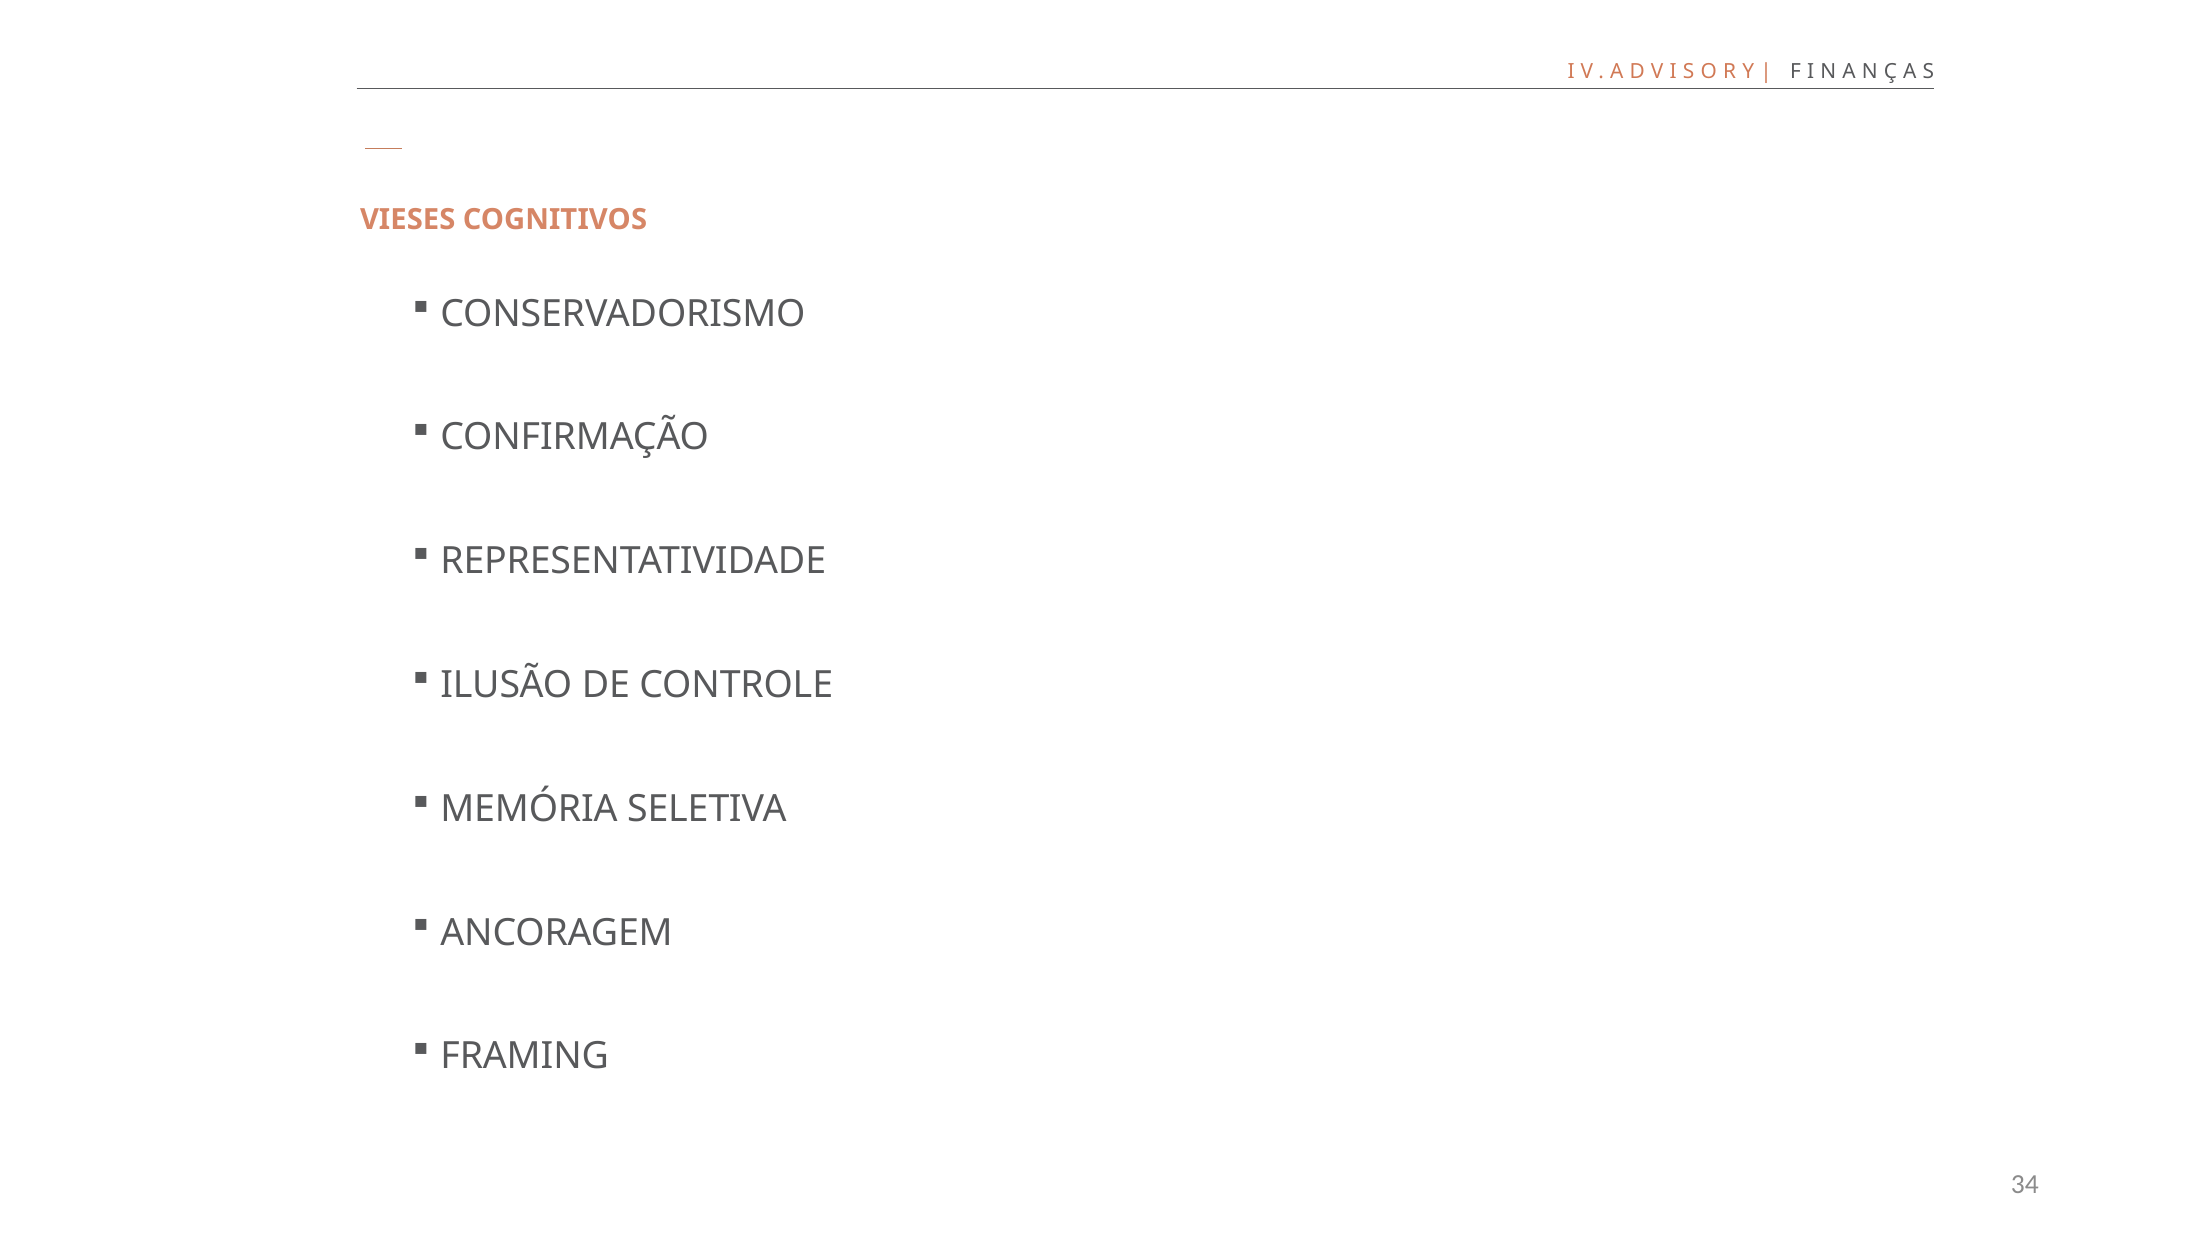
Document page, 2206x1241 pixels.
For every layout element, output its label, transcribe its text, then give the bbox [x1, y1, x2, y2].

text_box CONSERVADORISMO CONFIRMAÇÃO REPRESENTATIVIDADE ILUSÃO DE CONTROLE MEMÓRIA SELETIVA ANCORAGEM FRAMING [367, 241, 1465, 416]
slide_number 34 [1557, 1149, 2054, 1216]
text_box VIESES COGNITIVOS [345, 175, 1860, 284]
text_box IV.ADVISORY| FINANÇAS [1303, 32, 1935, 83]
